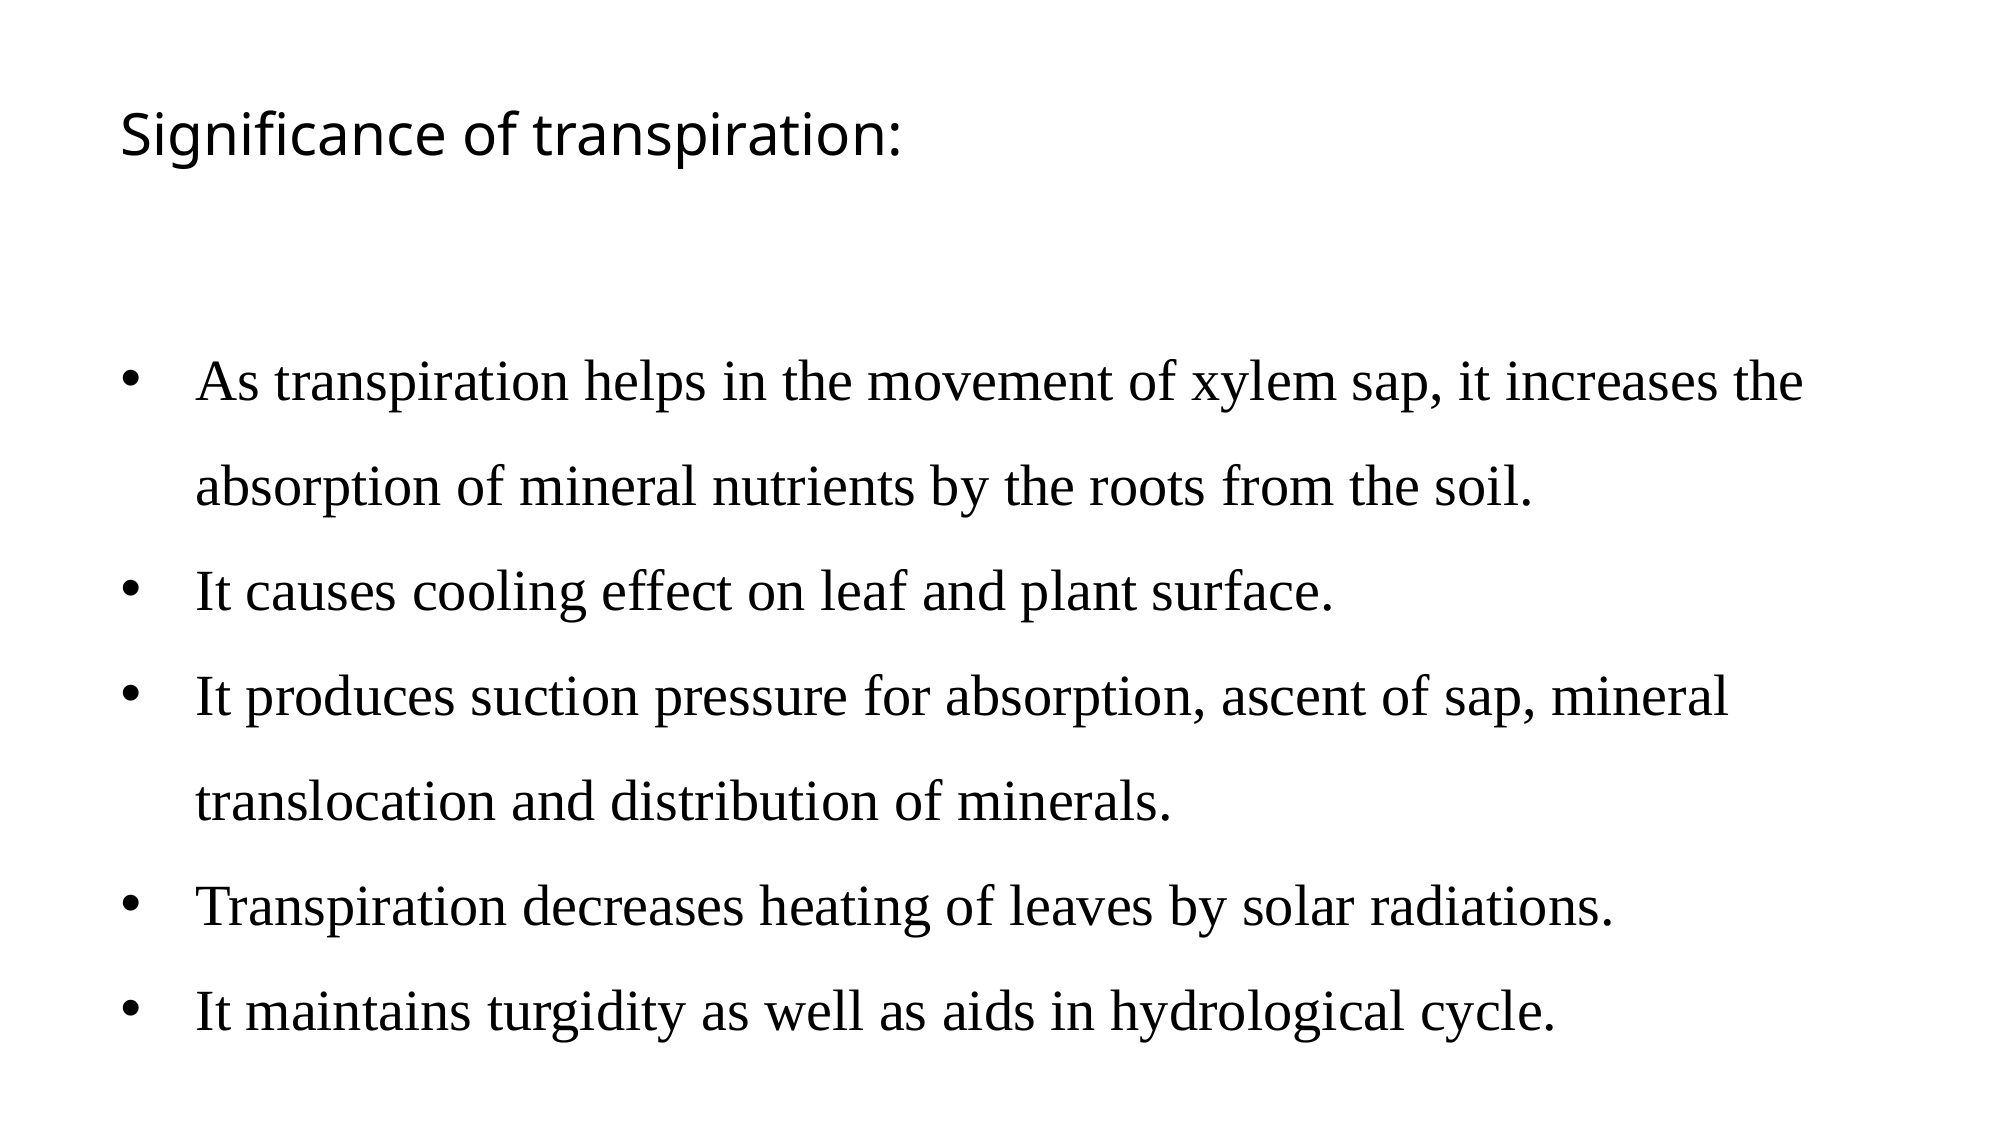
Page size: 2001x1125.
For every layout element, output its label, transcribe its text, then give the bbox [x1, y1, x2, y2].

text_box Significance of transpiration: As transpiration helps in the movement of xylem sap, it increases the absorption of mineral nutrients by the roots from the soil. It causes cooling effect on leaf and plant surface. It produces suction pressure for absorption, ascent of sap, mineral translocation and distribution of minerals. Transpiration decreases heating of leaves by solar radiations. It maintains turgidity as well as aids in hydrological cycle. [105, 90, 1955, 1050]
